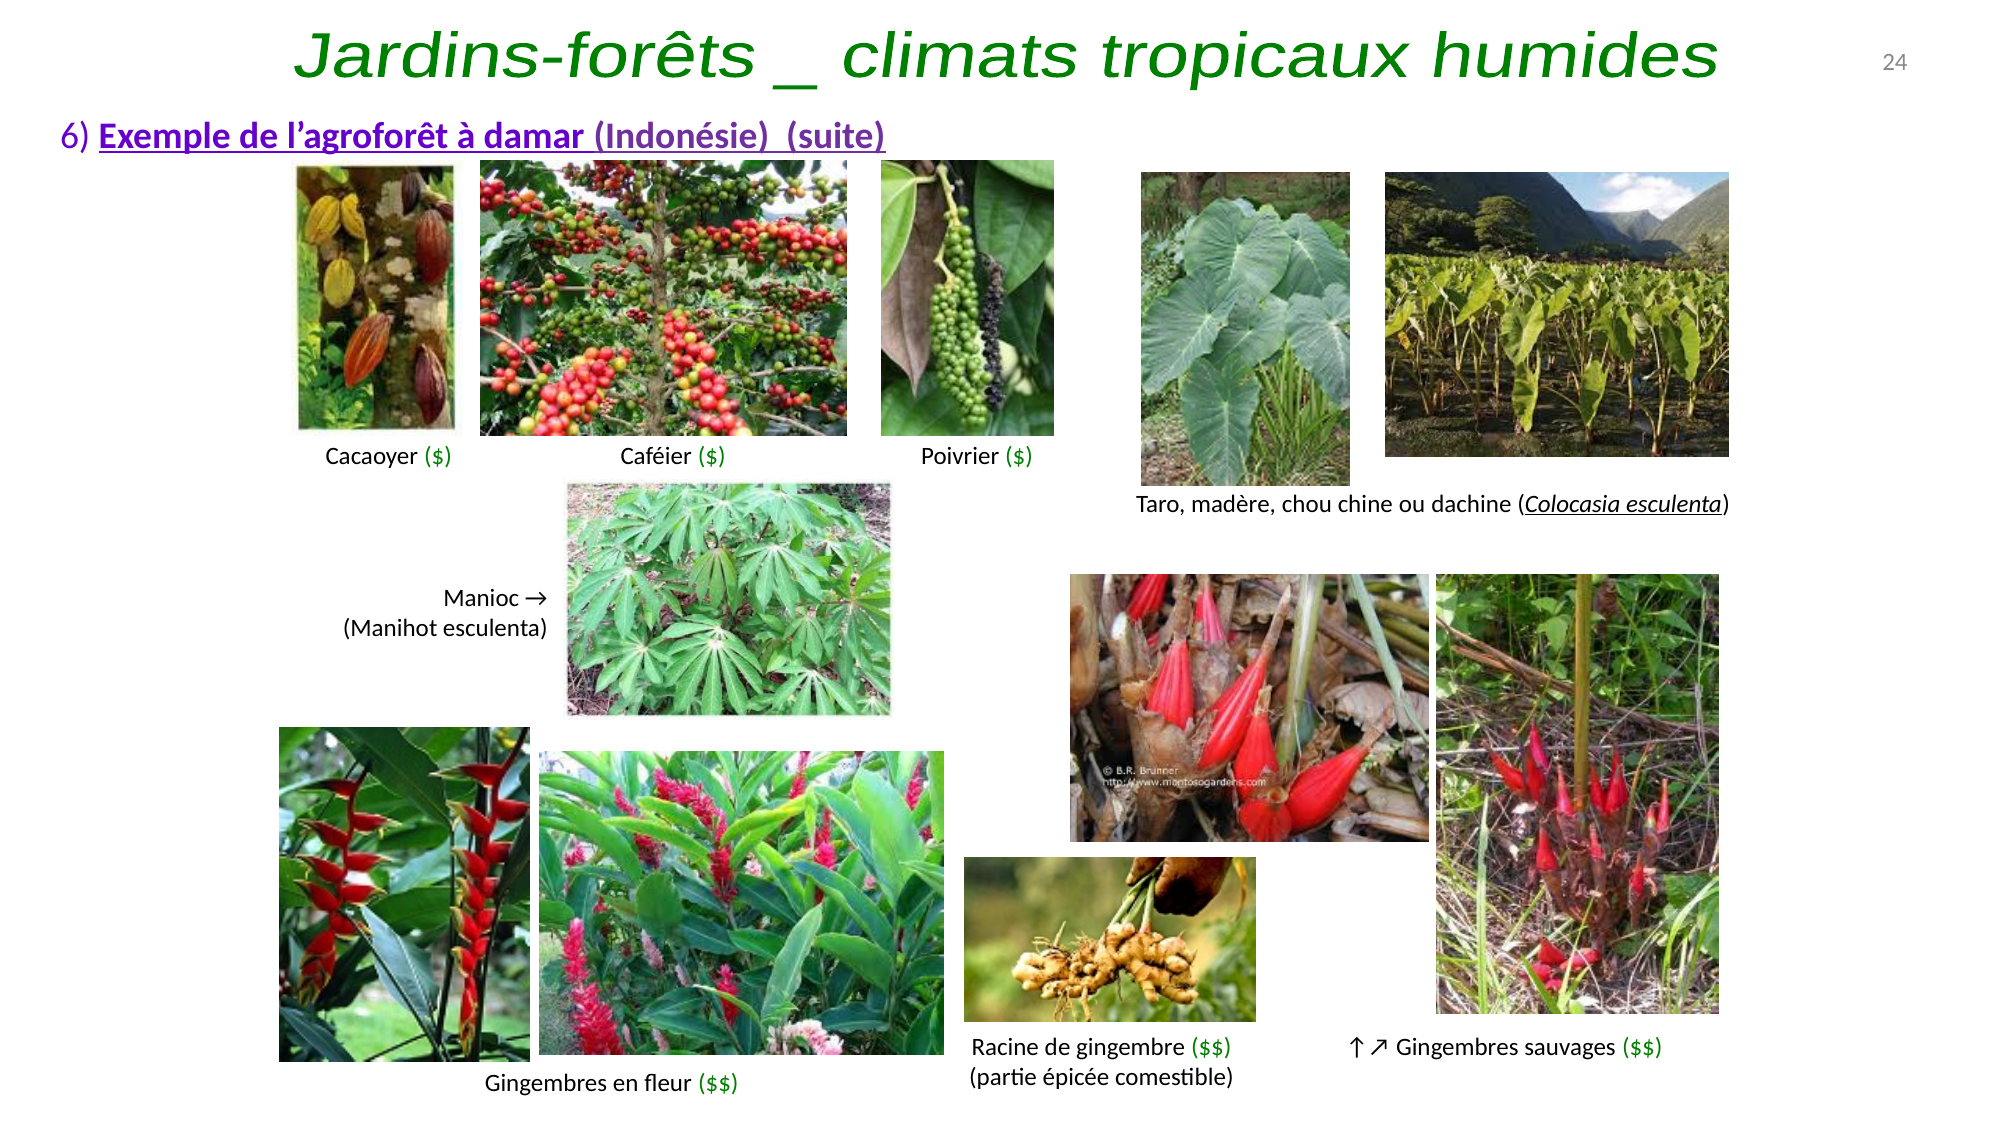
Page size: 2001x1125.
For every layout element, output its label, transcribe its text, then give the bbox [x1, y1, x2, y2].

text_box Manioc → (Manihot esculenta) [327, 574, 557, 649]
picture [1070, 573, 1429, 843]
picture [1141, 172, 1351, 486]
picture [479, 160, 847, 436]
picture [1436, 573, 1719, 1014]
text_box Gingembres en fleur ($$) [469, 1061, 754, 1104]
text_box Cacaoyer ($) [310, 441, 467, 478]
text_box ↑↗ Gingembres sauvages ($$) [1330, 1023, 1678, 1068]
picture [279, 727, 530, 1062]
slide_number 24 [1862, 38, 1923, 83]
picture [562, 479, 896, 720]
text_box Poivrier ($) [906, 445, 1048, 478]
text_box Racine de gingembre ($$) (partie épicée comestible) [954, 1023, 1249, 1098]
picture [539, 751, 945, 1055]
picture [1384, 172, 1729, 457]
picture [964, 857, 1256, 1023]
picture [290, 160, 464, 437]
text_box Taro, madère, chou chine ou dachine (Colocasia esculenta) [1121, 479, 1745, 525]
text_box 6) Exemple de l’agroforêt à damar (Indonésie) (suite) [45, 103, 901, 164]
text_box Caféier ($) [605, 444, 741, 478]
picture [881, 160, 1054, 437]
